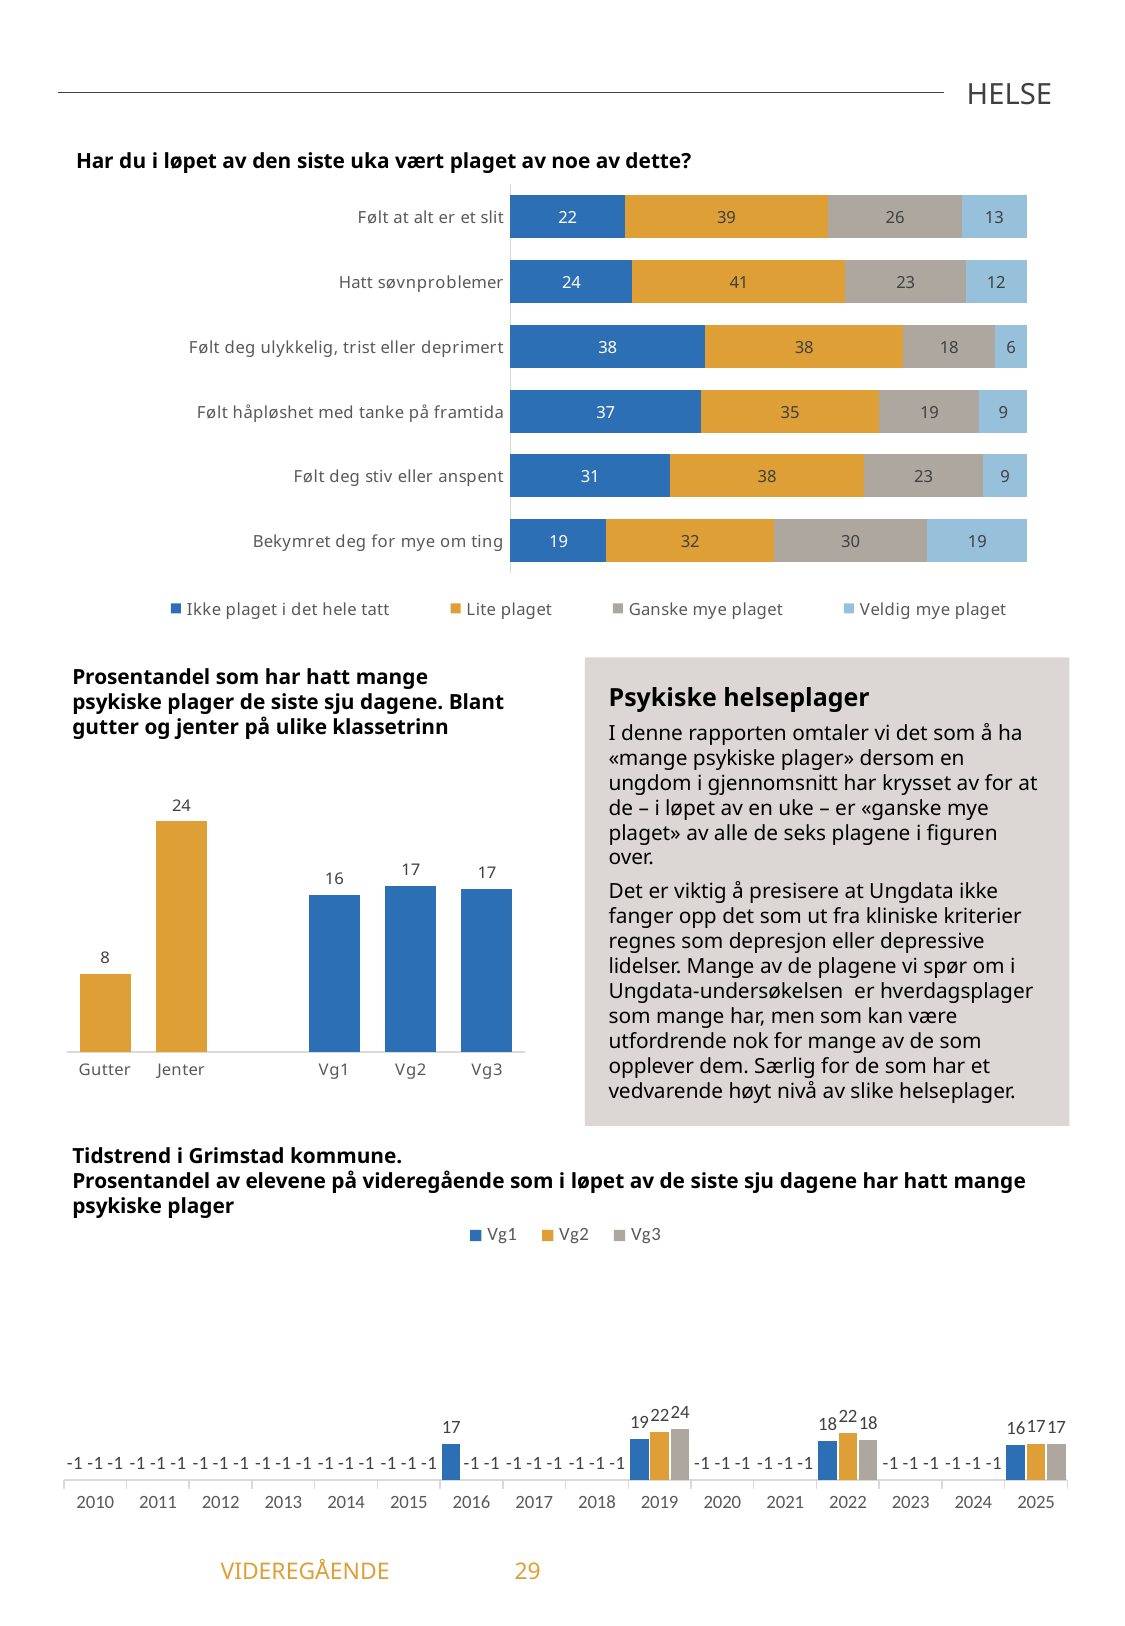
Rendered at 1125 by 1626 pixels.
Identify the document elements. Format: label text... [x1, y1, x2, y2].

chart [57, 1203, 1070, 1525]
text_box VIDEREGÅENDE 29 [49, 1549, 1125, 1592]
text_box Prosentandel som har hatt mange psykiske plager de siste sju dagene. Blant gutter og jenter på ulike klassetrinn [57, 655, 533, 746]
text_box Psykiske helseplager I denne rapporten omtaler vi det som å ha «mange psykiske plager» dersom en ungdom i gjennomsnitt har krysset av for at de – i løpet av en uke – er «ganske mye plaget» av alle de seks plagene i figuren over. Det er viktig å presisere at Ungdata ikke fanger opp det som ut fra kliniske kriterier regnes som depresjon eller depressive lidelser. Mange av de plagene vi spør om i Ungdata-undersøkelsen er hverdagsplager som mange har, men som kan være utfordrende nok for mange av de som opplever dem. Særlig for de som har et vedvarende høyt nivå av slike helseplager. [584, 657, 1070, 1126]
text_box HELSE [57, 68, 1067, 118]
text_box Har du i løpet av den siste uka vært plaget av noe av dette? [61, 140, 1071, 181]
chart [57, 176, 1067, 633]
text_box Tidstrend i Grimstad kommune. Prosentandel av elevene på videregående som i løpet av de siste sju dagene har hatt mange psykiske plager [57, 1135, 1070, 1203]
chart [57, 792, 535, 1086]
